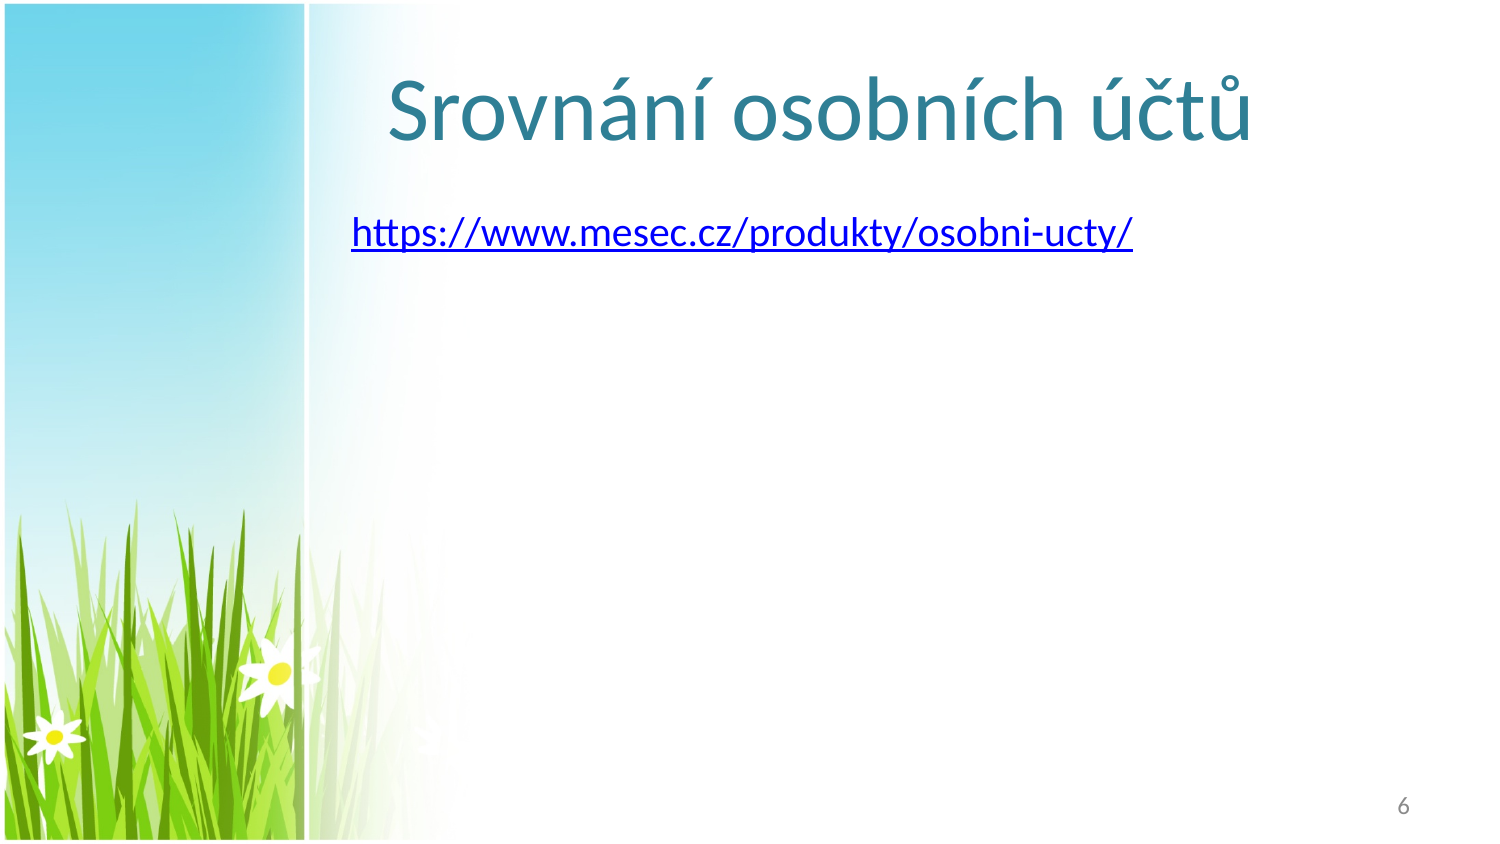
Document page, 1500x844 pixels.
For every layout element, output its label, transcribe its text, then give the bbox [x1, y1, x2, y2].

list https://www.mesec.cz/produkty/osobni-ucty/ [336, 196, 1447, 844]
title Srovnání osobních účtů [371, 33, 1425, 175]
slide_number 6 [1074, 782, 1425, 828]
picture [0, 0, 1500, 844]
